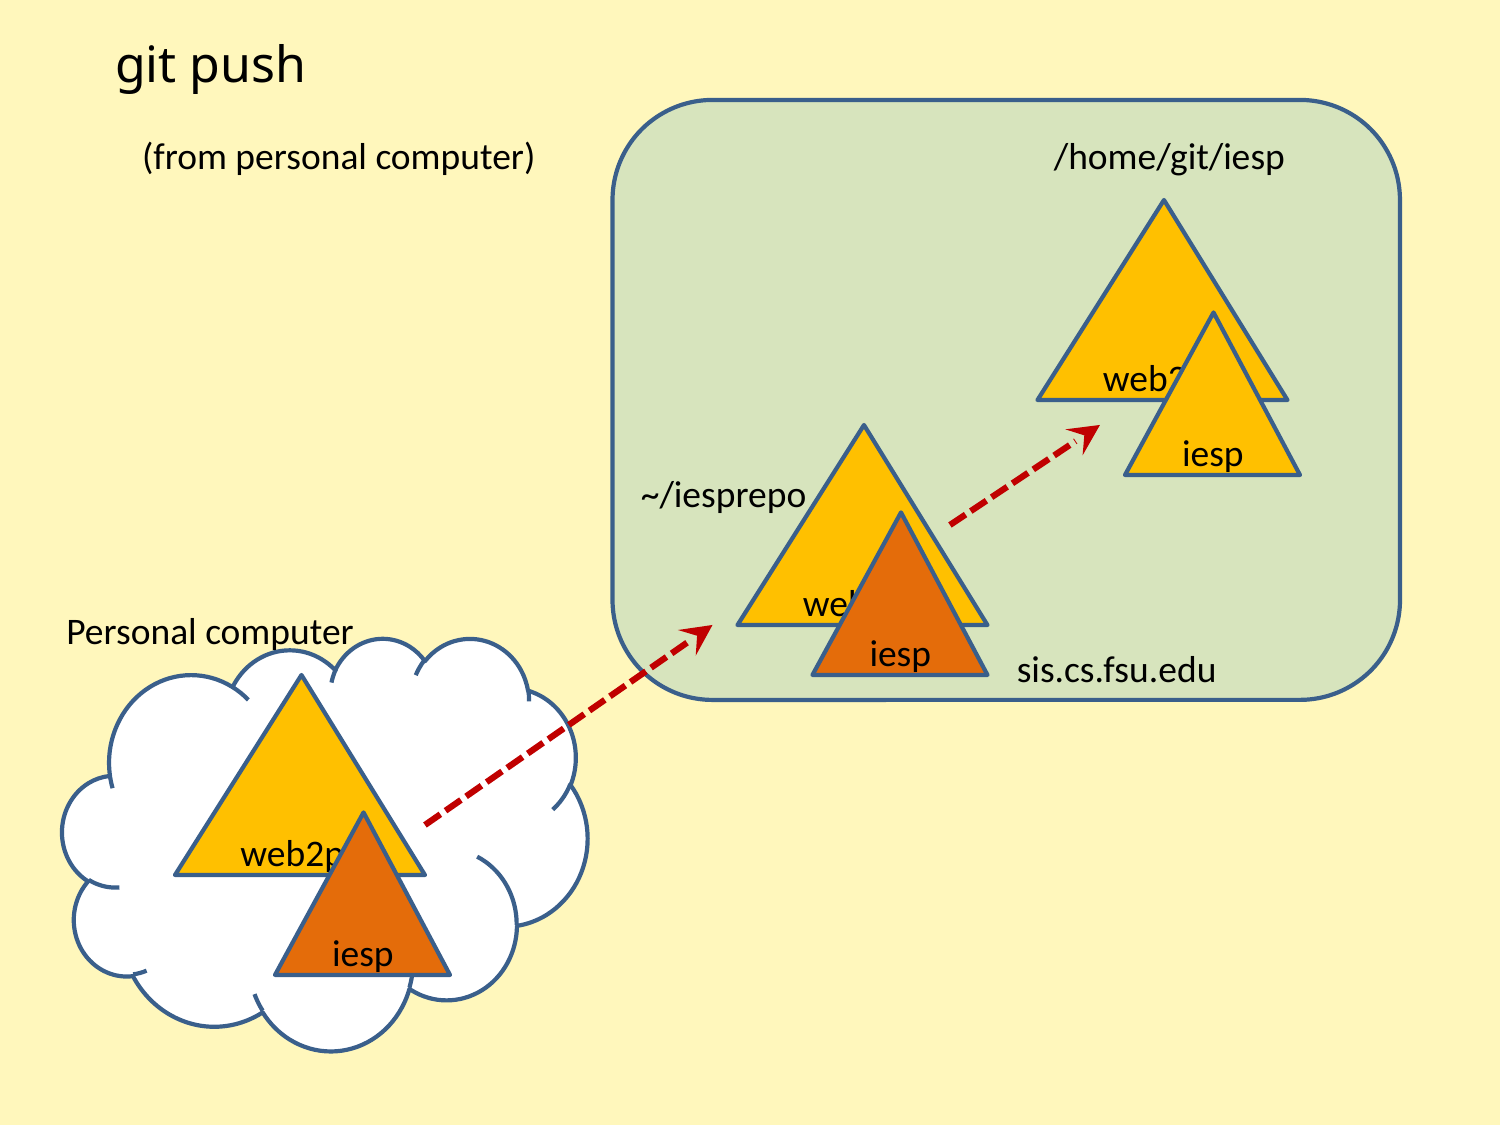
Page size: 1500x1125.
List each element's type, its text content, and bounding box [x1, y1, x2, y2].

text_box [949, 424, 1101, 526]
text_box web2py [1035, 197, 1290, 403]
text_box (from personal computer) [127, 124, 551, 185]
text_box git push [100, 24, 322, 100]
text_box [424, 624, 713, 826]
text_box sis.cs.fsu.edu [1002, 637, 1232, 698]
text_box web2py [173, 672, 427, 878]
text_box iesp [810, 510, 990, 678]
text_box /home/git/iesp [1039, 124, 1301, 185]
text_box Personal computer [51, 599, 370, 660]
text_box iesp [273, 810, 452, 978]
text_box [59, 636, 590, 1054]
text_box iesp [1123, 310, 1302, 478]
text_box ~/iesprepo [626, 462, 822, 523]
text_box web2py [735, 422, 990, 628]
text_box [610, 97, 1403, 703]
